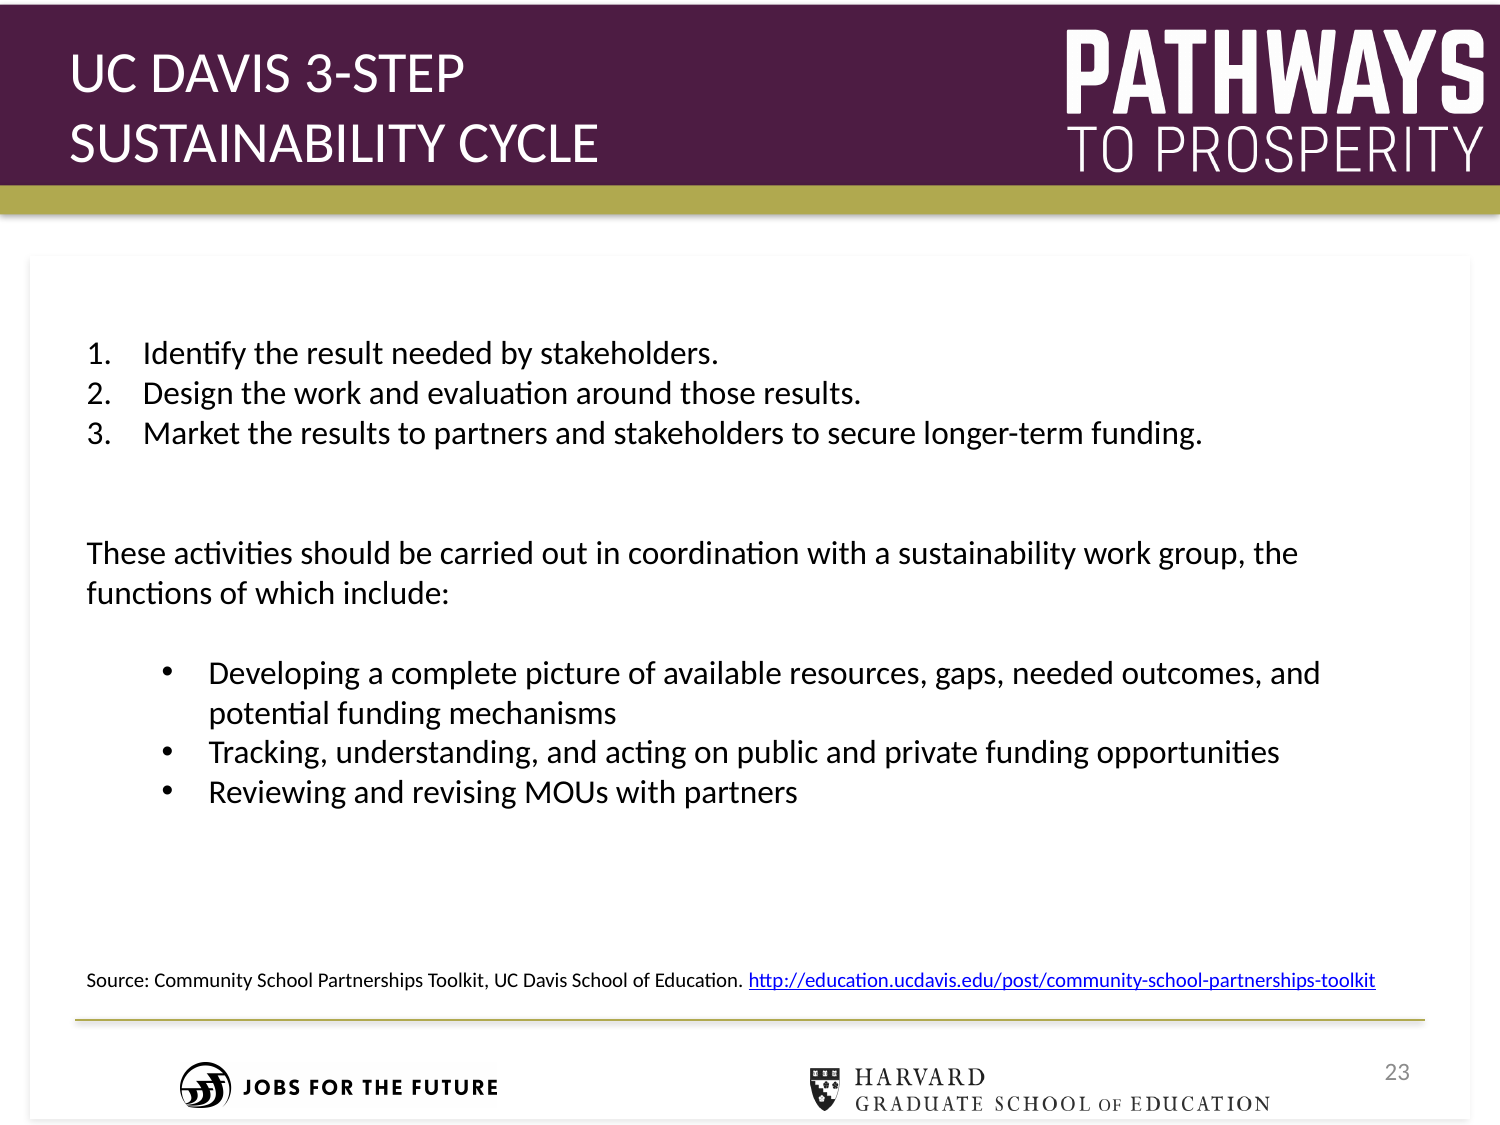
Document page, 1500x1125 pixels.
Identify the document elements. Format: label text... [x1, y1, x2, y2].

picture [1050, 18, 1500, 184]
picture [810, 1067, 1270, 1111]
picture [180, 1062, 497, 1108]
title UC Davis 3-Step Sustainability Cycle [54, 26, 1061, 205]
slide_number 23 [1074, 1040, 1425, 1101]
text_box Identify the result needed by stakeholders. Design the work and evaluation around those results. Market the results to partners and stakeholders to secure longer-term funding. These activities should be carried out in coordination with a sustainability work group, the functions of which include: Developing a complete picture of available resources, gaps, needed outcomes, and potential funding mechanisms Tracking, understanding, and acting on public and private funding opportunities Reviewing and revising MOUs with partners [71, 324, 1417, 818]
text_box Source: Community School Partnerships Toolkit, UC Davis School of Education. http://education.ucdavis.edu/post/community-school-partnerships-toolkit [71, 959, 1405, 1044]
